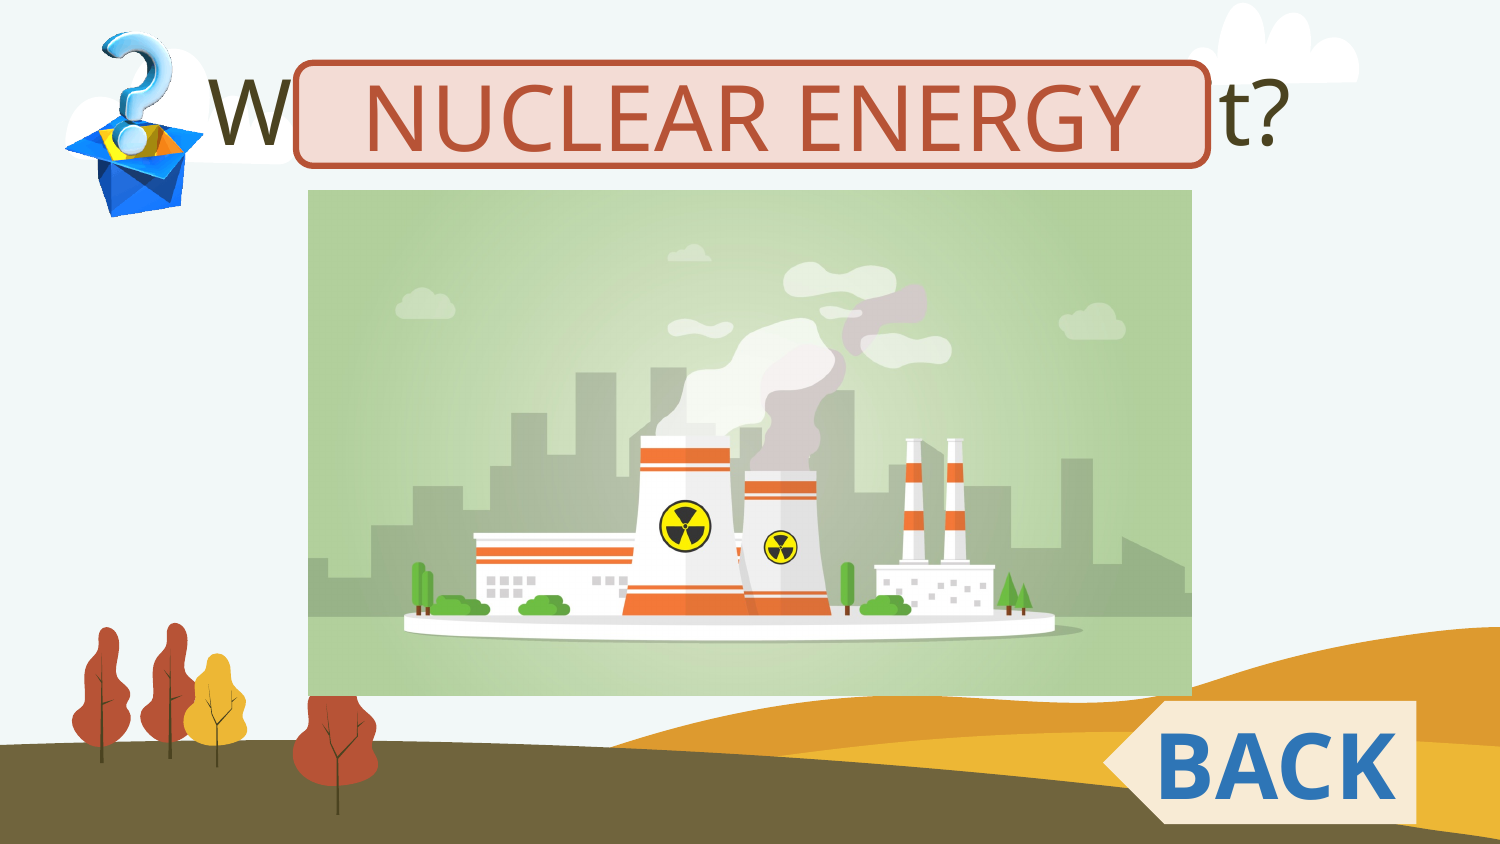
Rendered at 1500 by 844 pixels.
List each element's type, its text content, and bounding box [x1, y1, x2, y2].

text_box BACK [1100, 698, 1419, 827]
text_box NUCLEAR ENERGY [293, 60, 1211, 168]
picture [308, 190, 1192, 696]
picture [52, 25, 216, 225]
title What type of energy is it? [220, 64, 301, 153]
title What type of energy is it? [1203, 64, 1383, 153]
